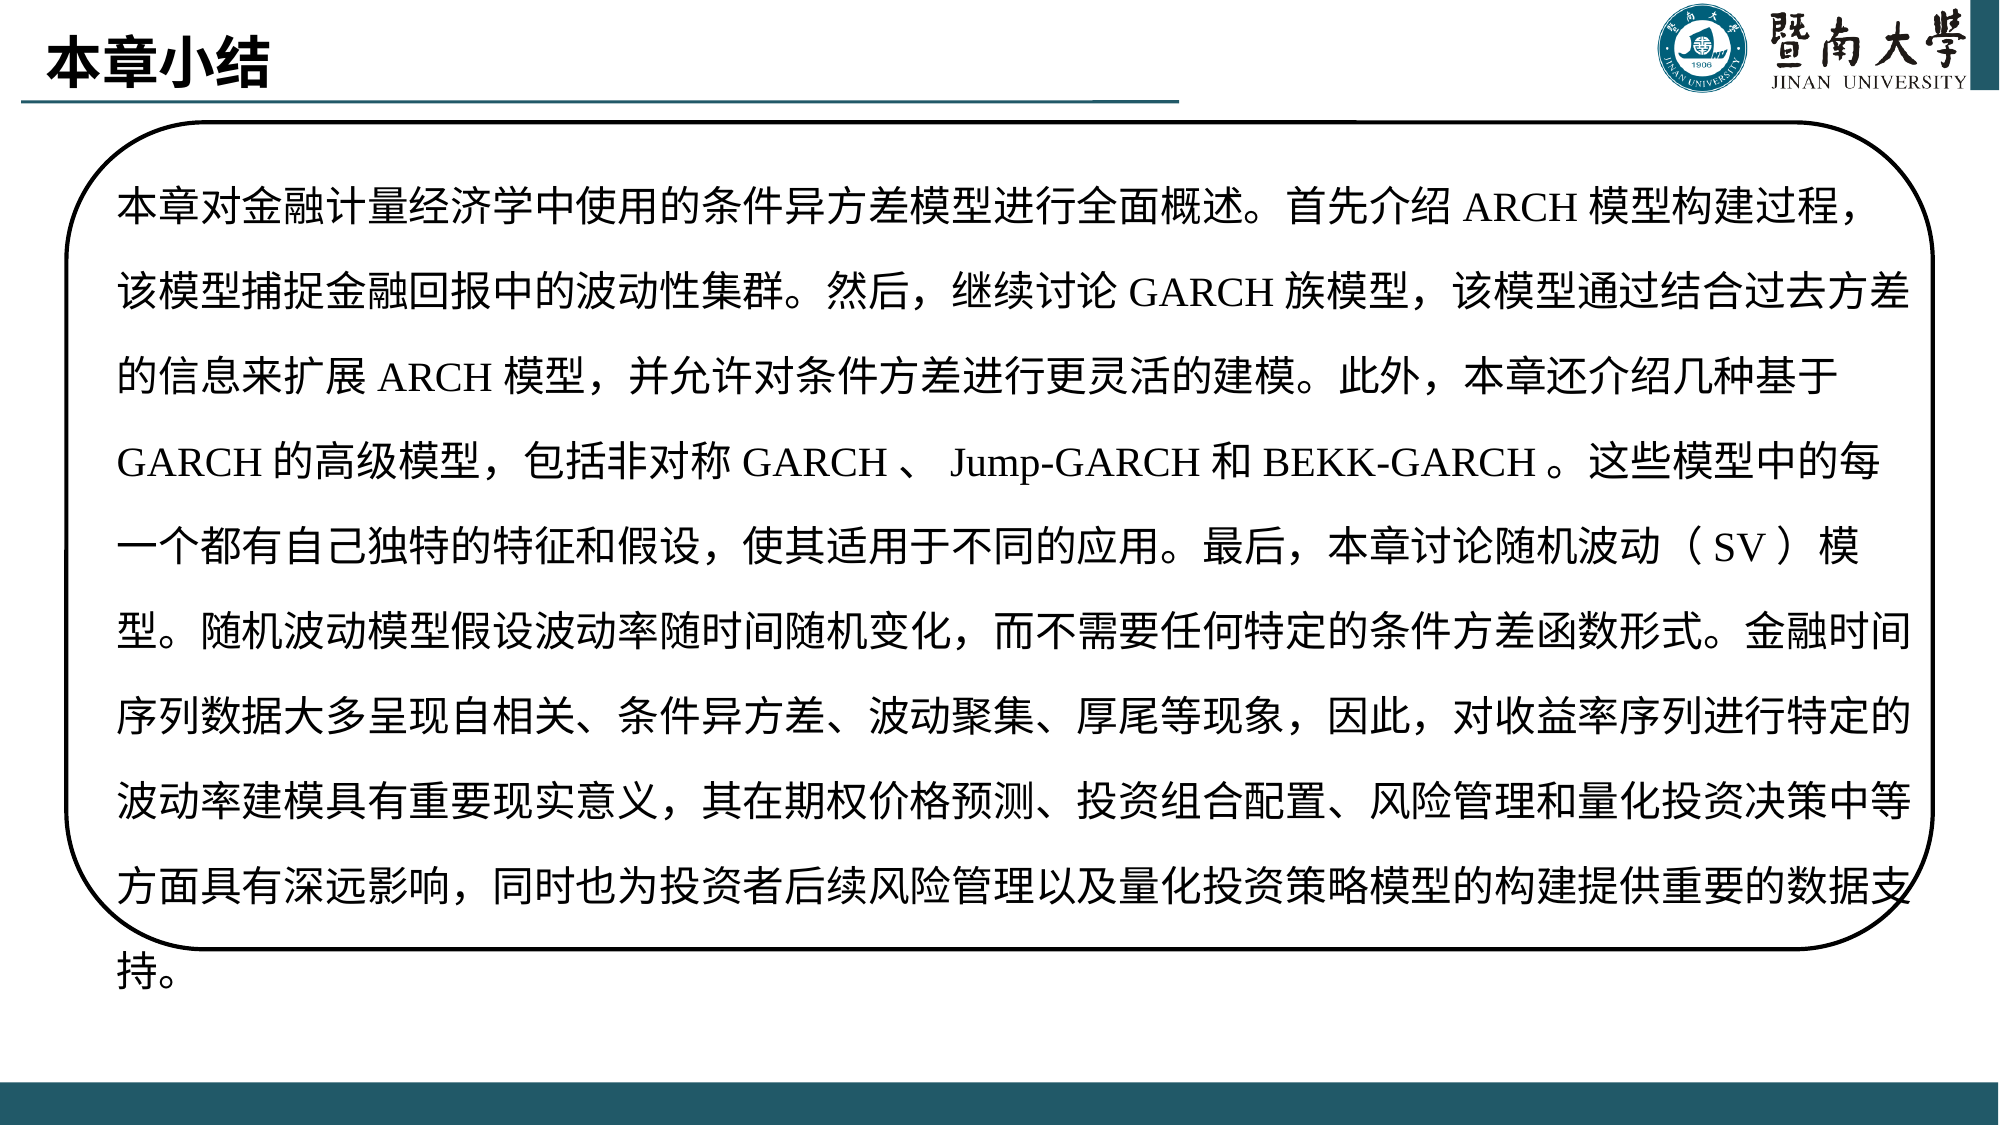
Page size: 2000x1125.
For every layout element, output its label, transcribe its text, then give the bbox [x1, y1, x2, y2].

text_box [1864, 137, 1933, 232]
text_box 本章对金融计量经济学中使用的条件异方差模型进行全面概述。首先介绍ARCH模型构建过程，该模型捕捉金融回报中的波动性集群。然后，继续讨论GARCH族模型，该模型通过结合过去方差的信息来扩展ARCH模型，并允许对条件方差进行更灵活的建模。此外，本章还介绍几种基于GARCH的高级模型，包括非对称GARCH、Jump-GARCH和BEKK-GARCH。这些模型中的每一个都有自己独特的特征和假设，使其适用于不同的应用。最后，本章讨论随机波动（SV）模型。随机波动模型假设波动率随时间随机变化，而不需要任何特定的条件方差函数形式。金融时间序列数据大多呈现自相关、条件异方差、波动聚集、厚尾等现象，因此，对收益率序列进行特定的波动率建模具有重要现实意义，其在期权价格预测、投资组合配置、风险管理和量化投资决策中等方面具有深远影响，同时也为投资者后续风险管理以及量化投资策略模型的构建提供重要的数据支持。 [101, 840, 1933, 1125]
text_box 本章小结 [31, 19, 416, 102]
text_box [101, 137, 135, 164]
text_box [64, 120, 1935, 952]
picture [1657, 3, 1967, 93]
